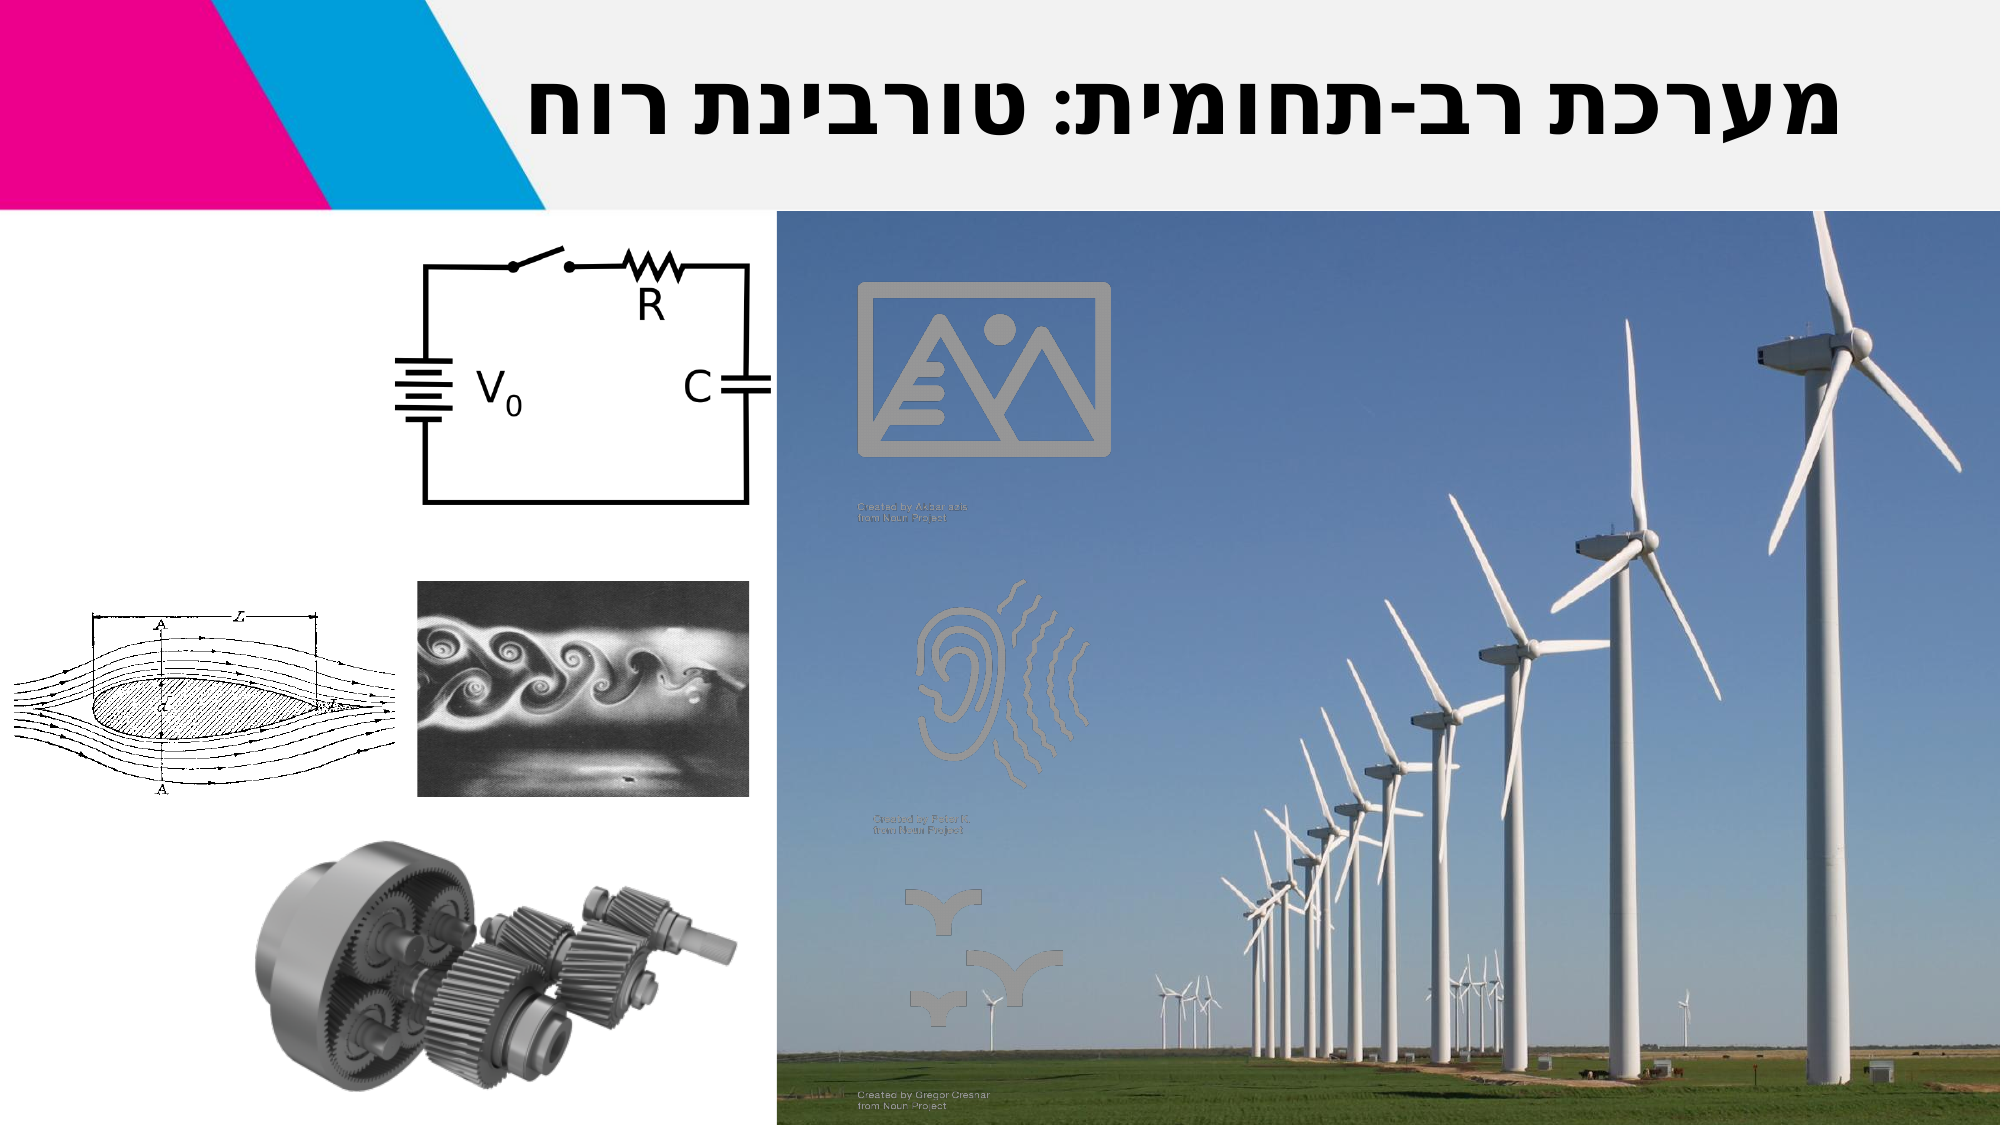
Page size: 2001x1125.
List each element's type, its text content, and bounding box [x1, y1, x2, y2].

picture [0, 0, 2001, 1125]
title מערכת רב-תחומית: טורבינת רוח [137, 9, 1863, 200]
